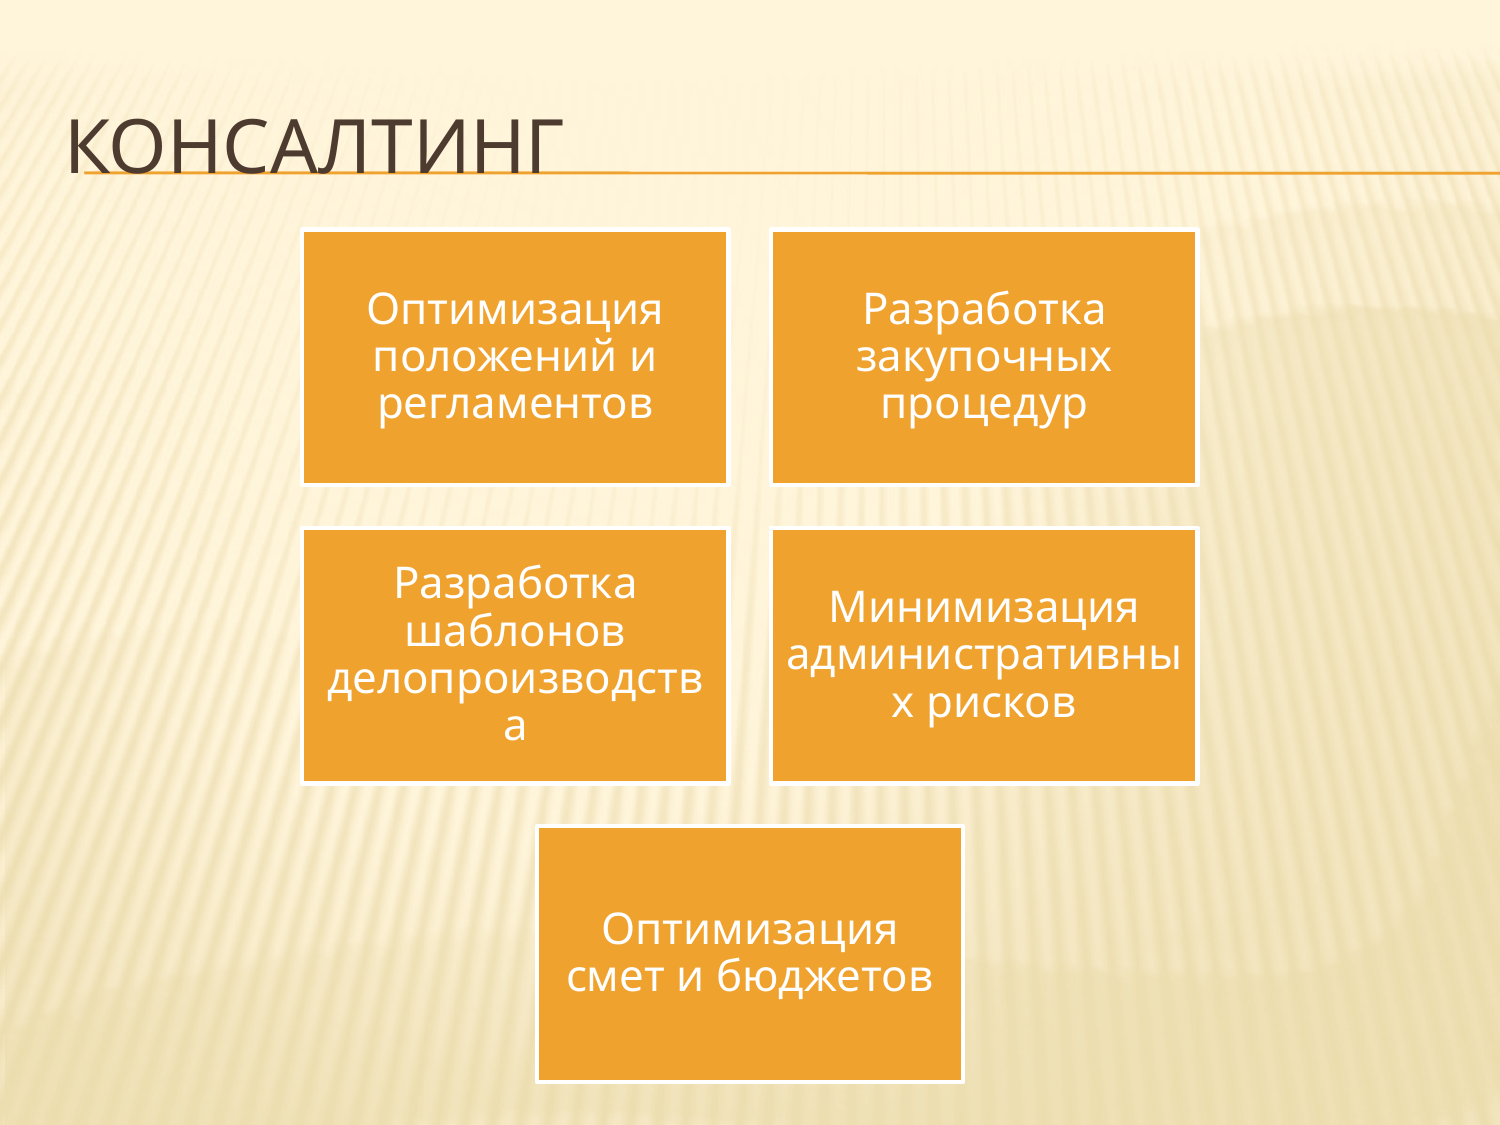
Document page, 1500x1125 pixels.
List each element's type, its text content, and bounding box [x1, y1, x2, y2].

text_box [249, 228, 1251, 1083]
title Консалтинг [49, 75, 1475, 213]
